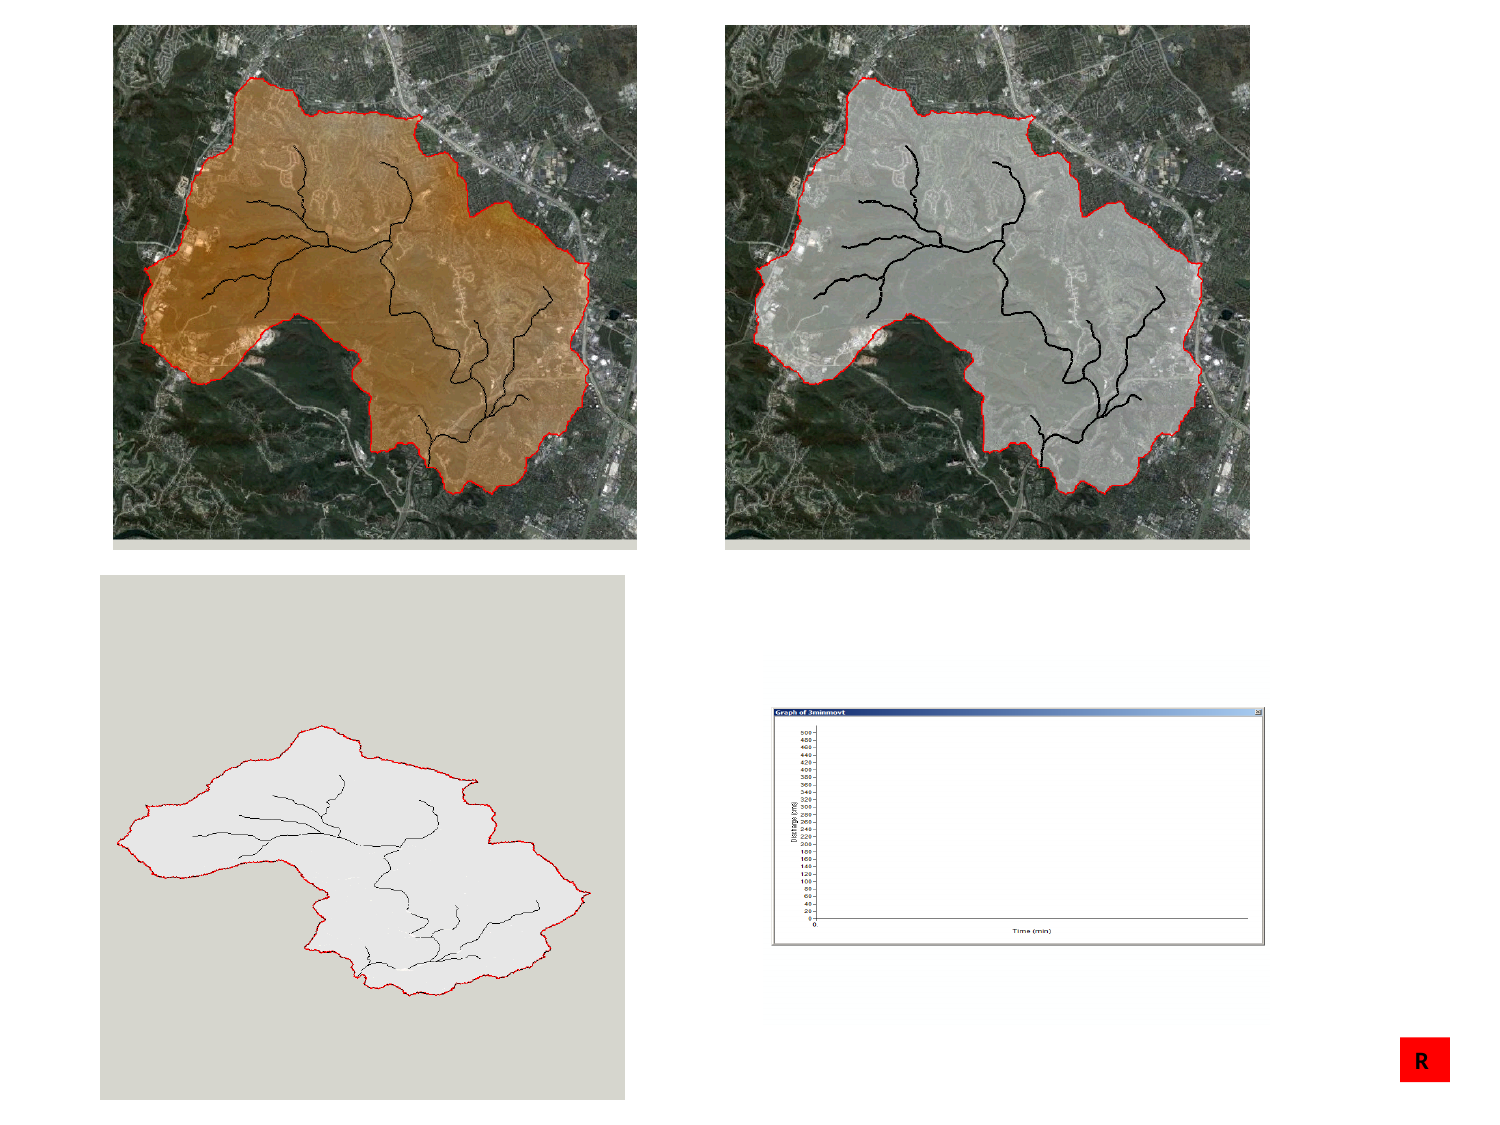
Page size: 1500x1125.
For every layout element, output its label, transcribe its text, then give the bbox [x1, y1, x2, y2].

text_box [112, 24, 638, 551]
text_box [724, 24, 1251, 551]
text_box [99, 574, 626, 1101]
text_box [762, 649, 1272, 1026]
text_box R [1400, 1037, 1450, 1083]
